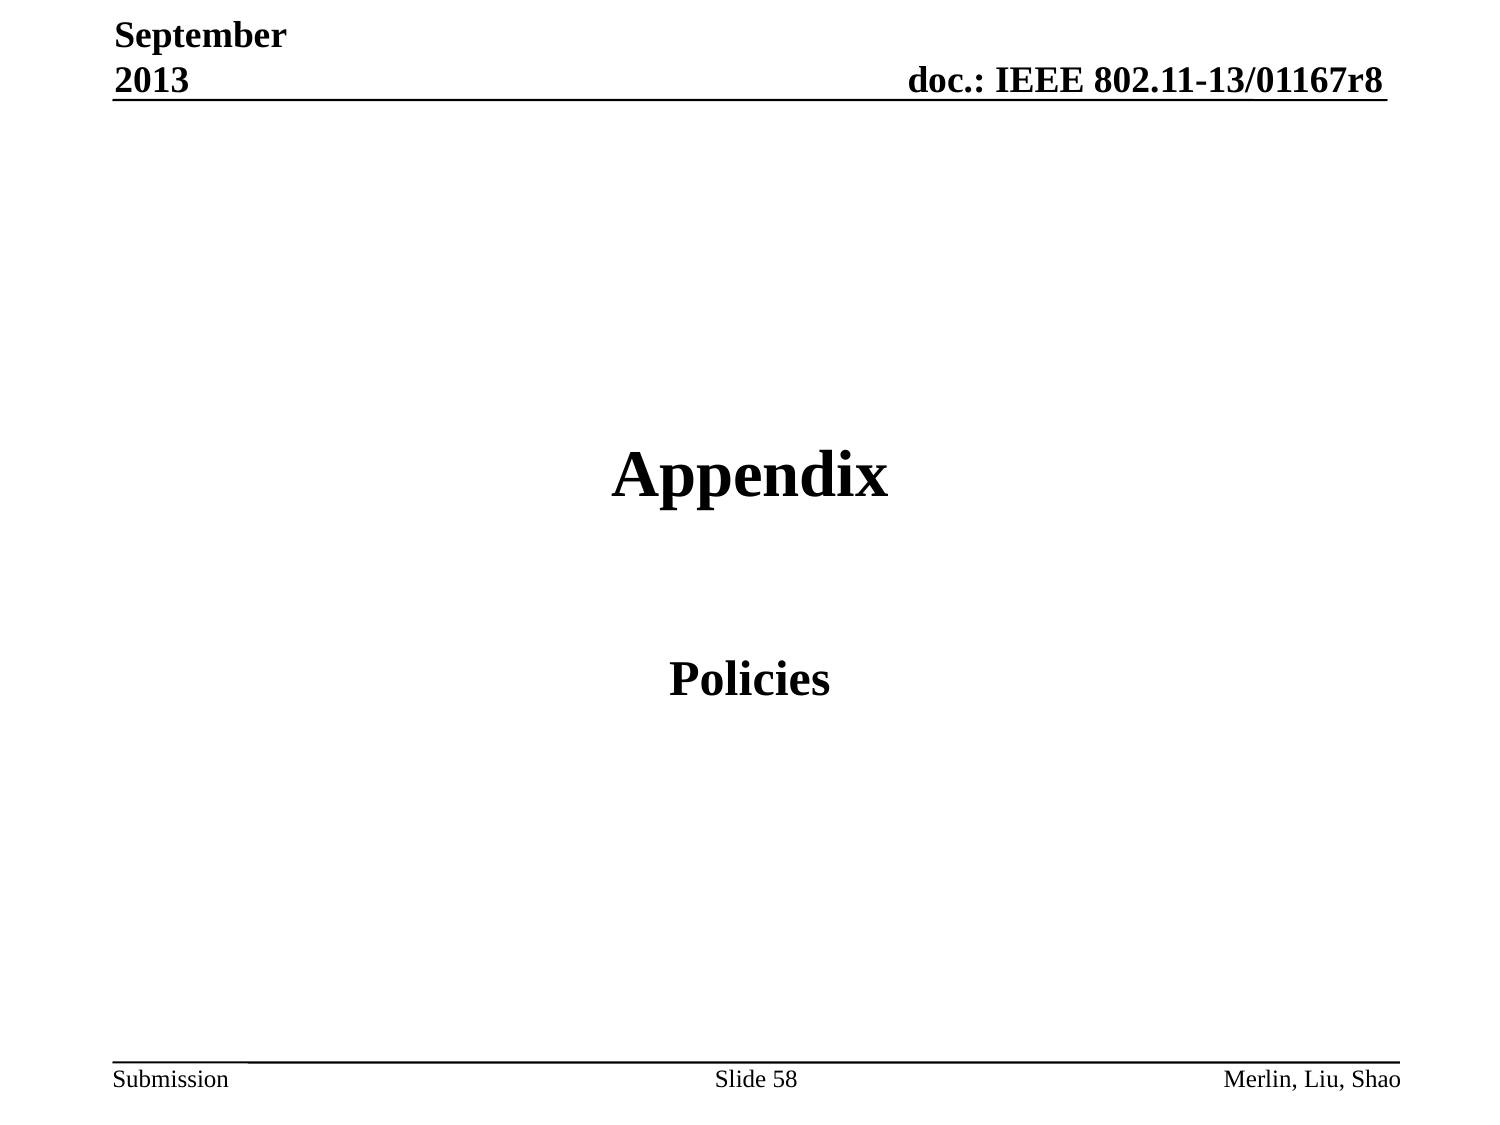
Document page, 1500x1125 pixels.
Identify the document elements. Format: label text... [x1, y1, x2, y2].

slide_number Slide 58 [712, 1061, 800, 1093]
subtitle Policies [224, 637, 1276, 926]
footer Merlin, Liu, Shao [1221, 1061, 1402, 1093]
title Appendix [112, 349, 1388, 591]
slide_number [114, 54, 313, 101]
